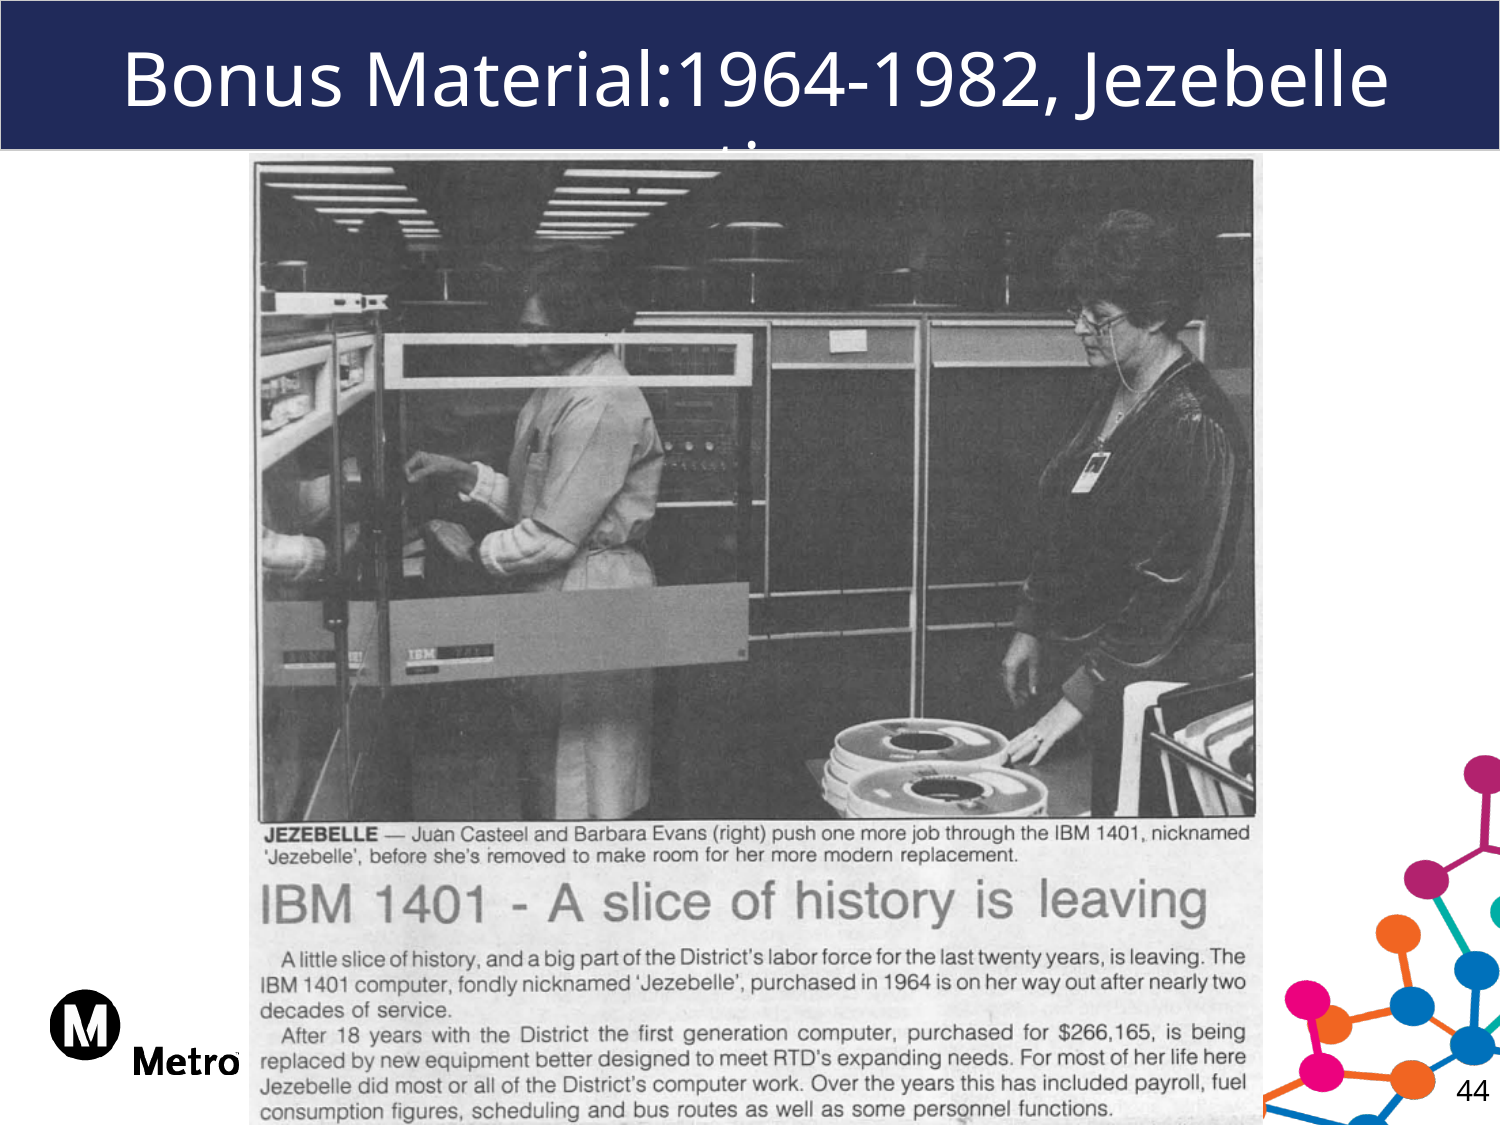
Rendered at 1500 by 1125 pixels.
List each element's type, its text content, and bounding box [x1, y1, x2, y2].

picture [50, 989, 239, 1075]
title Bonus Material:1964-1982, Jezebelle retires [62, 24, 1450, 138]
picture [249, 152, 1263, 1125]
